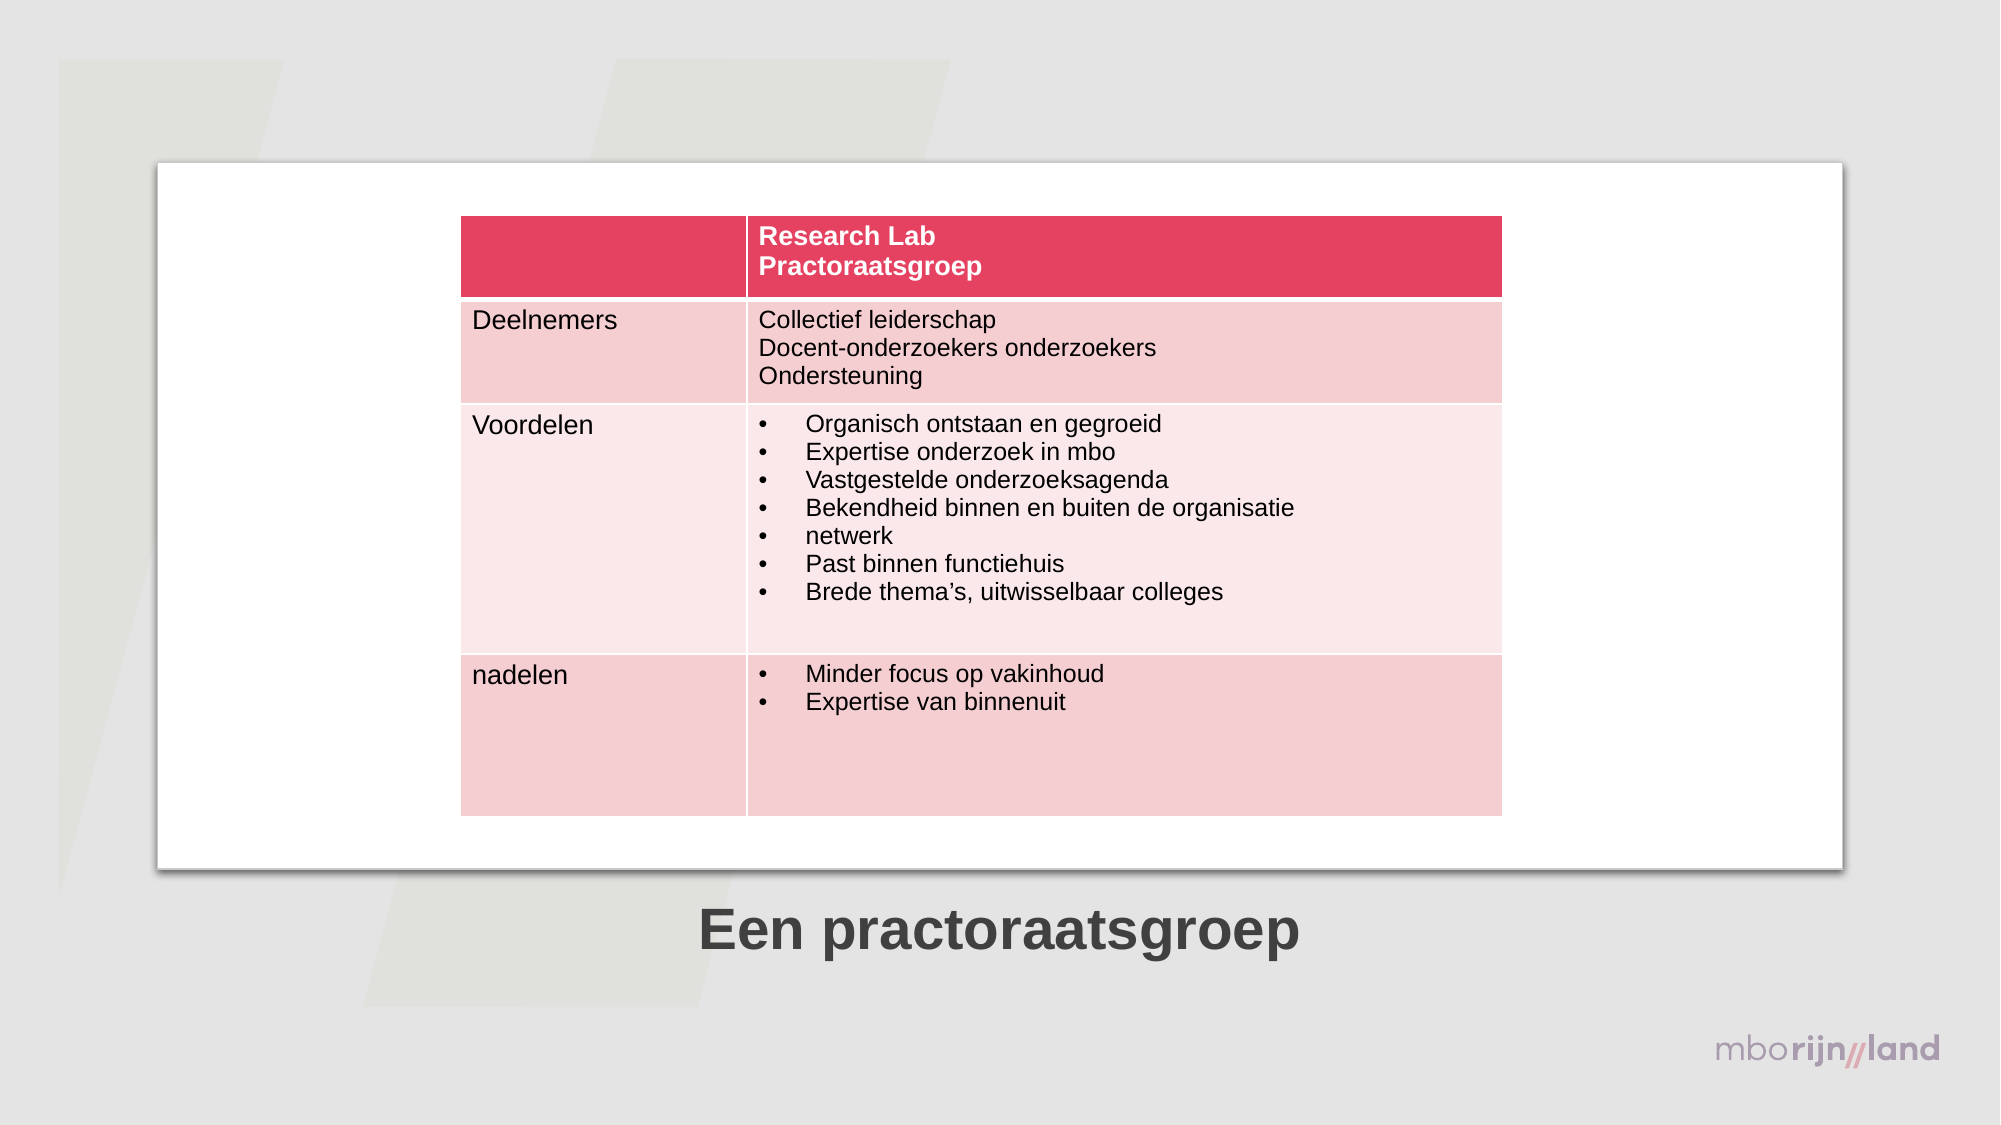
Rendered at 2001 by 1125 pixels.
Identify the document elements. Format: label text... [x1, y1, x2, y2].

table_cell Voordelen [461, 405, 746, 653]
title Een practoraatsgroep [157, 889, 1843, 1043]
table_header [461, 216, 746, 297]
text_box [0, 0, 2000, 1125]
table_cell Collectief leiderschap Docent-onderzoekers onderzoekers Ondersteuning [748, 302, 1502, 403]
table_cell Deelnemers [461, 302, 746, 403]
table_cell Organisch ontstaan en gegroeid Expertise onderzoek in mbo Vastgestelde onderzoeksagenda Bekendheid binnen en buiten de organisatie netwerk Past binnen functiehuis Brede thema’s, uitwisselbaar colleges [748, 405, 1502, 653]
table_header Research Lab Practoraatsgroep [748, 216, 1502, 297]
text_box [156, 161, 1844, 870]
table_cell nadelen [461, 655, 746, 816]
table_cell Minder focus op vakinhoud Expertise van binnenuit [748, 655, 1502, 816]
